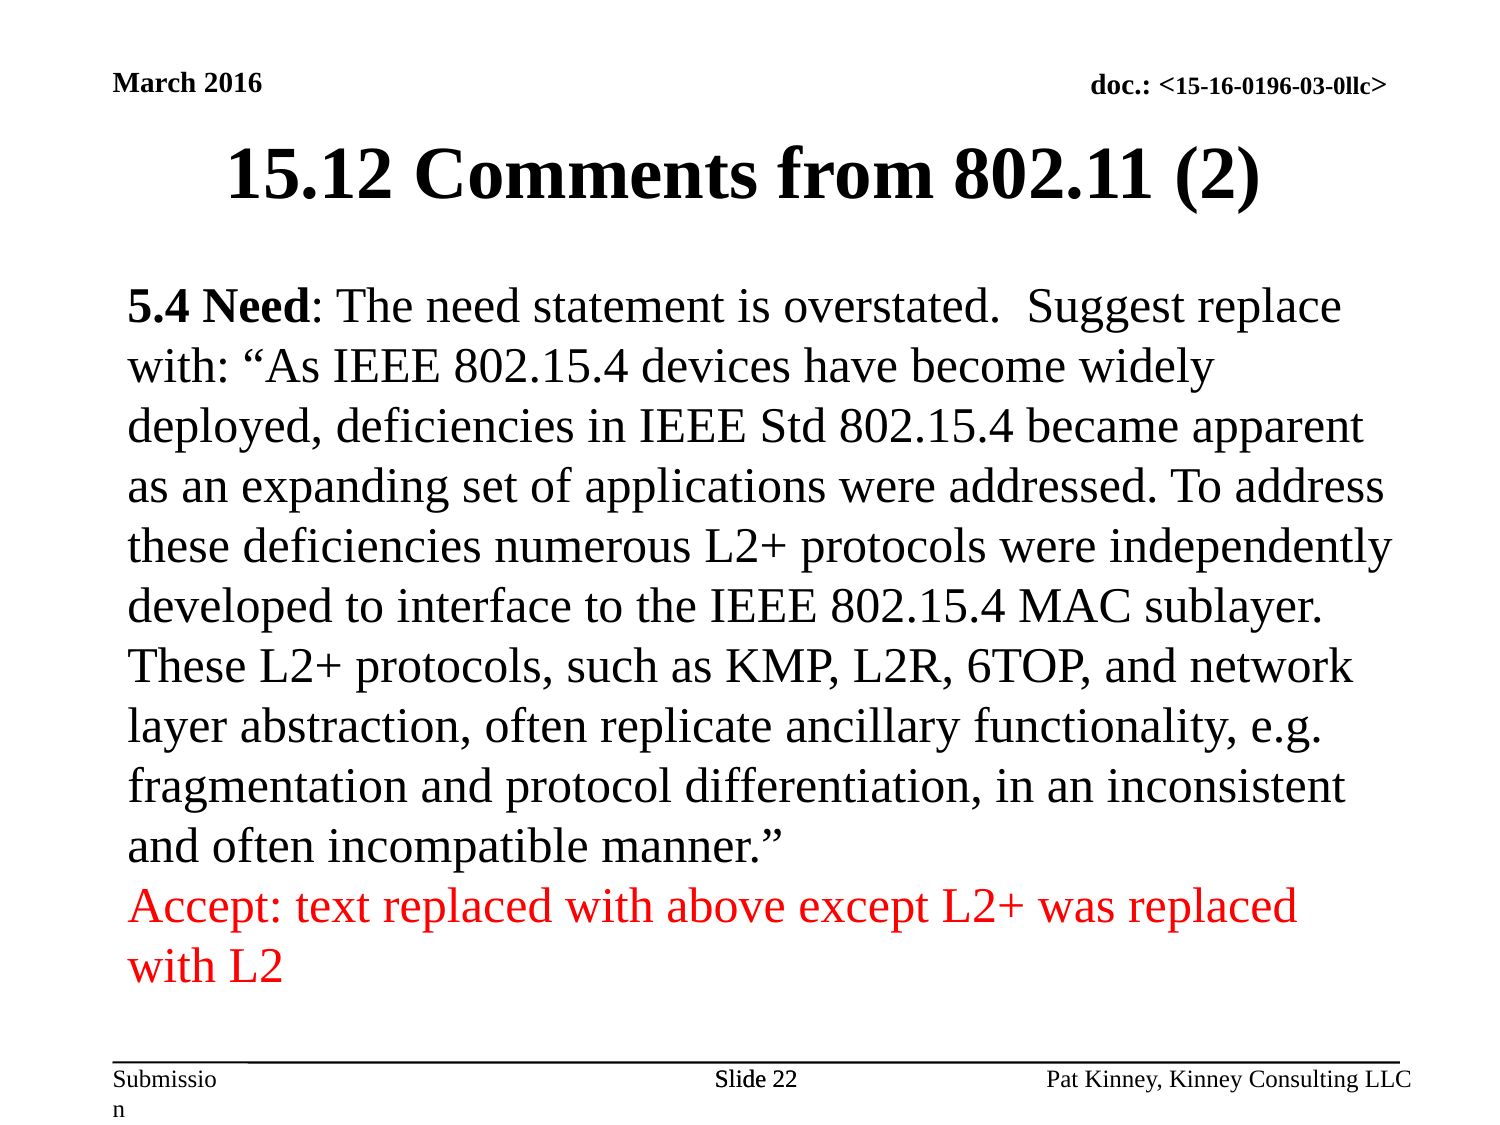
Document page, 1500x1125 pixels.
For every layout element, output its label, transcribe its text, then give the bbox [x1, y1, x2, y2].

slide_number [112, 62, 376, 87]
title 15.12 Comments from 802.11 (2) [87, 87, 1400, 250]
text_box 5.4 Need: The need statement is overstated. Suggest replace with: “As IEEE 802.15.4 devices have become widely deployed, deficiencies in IEEE Std 802.15.4 became apparent as an expanding set of applications were addressed. To address these deficiencies numerous L2+ protocols were independently developed to interface to the IEEE 802.15.4 MAC sublayer. These L2+ protocols, such as KMP, L2R, 6TOP, and network layer abstraction, often replicate ancillary functionality, e.g. fragmentation and protocol differentiation, in an inconsistent and often incompatible manner.” Accept: text replaced with above except L2+ was replaced with L2 [112, 650, 1413, 1000]
footer Pat Kinney, Kinney Consulting LLC [899, 1061, 1413, 1093]
text_box Slide 22 [675, 1062, 838, 1093]
